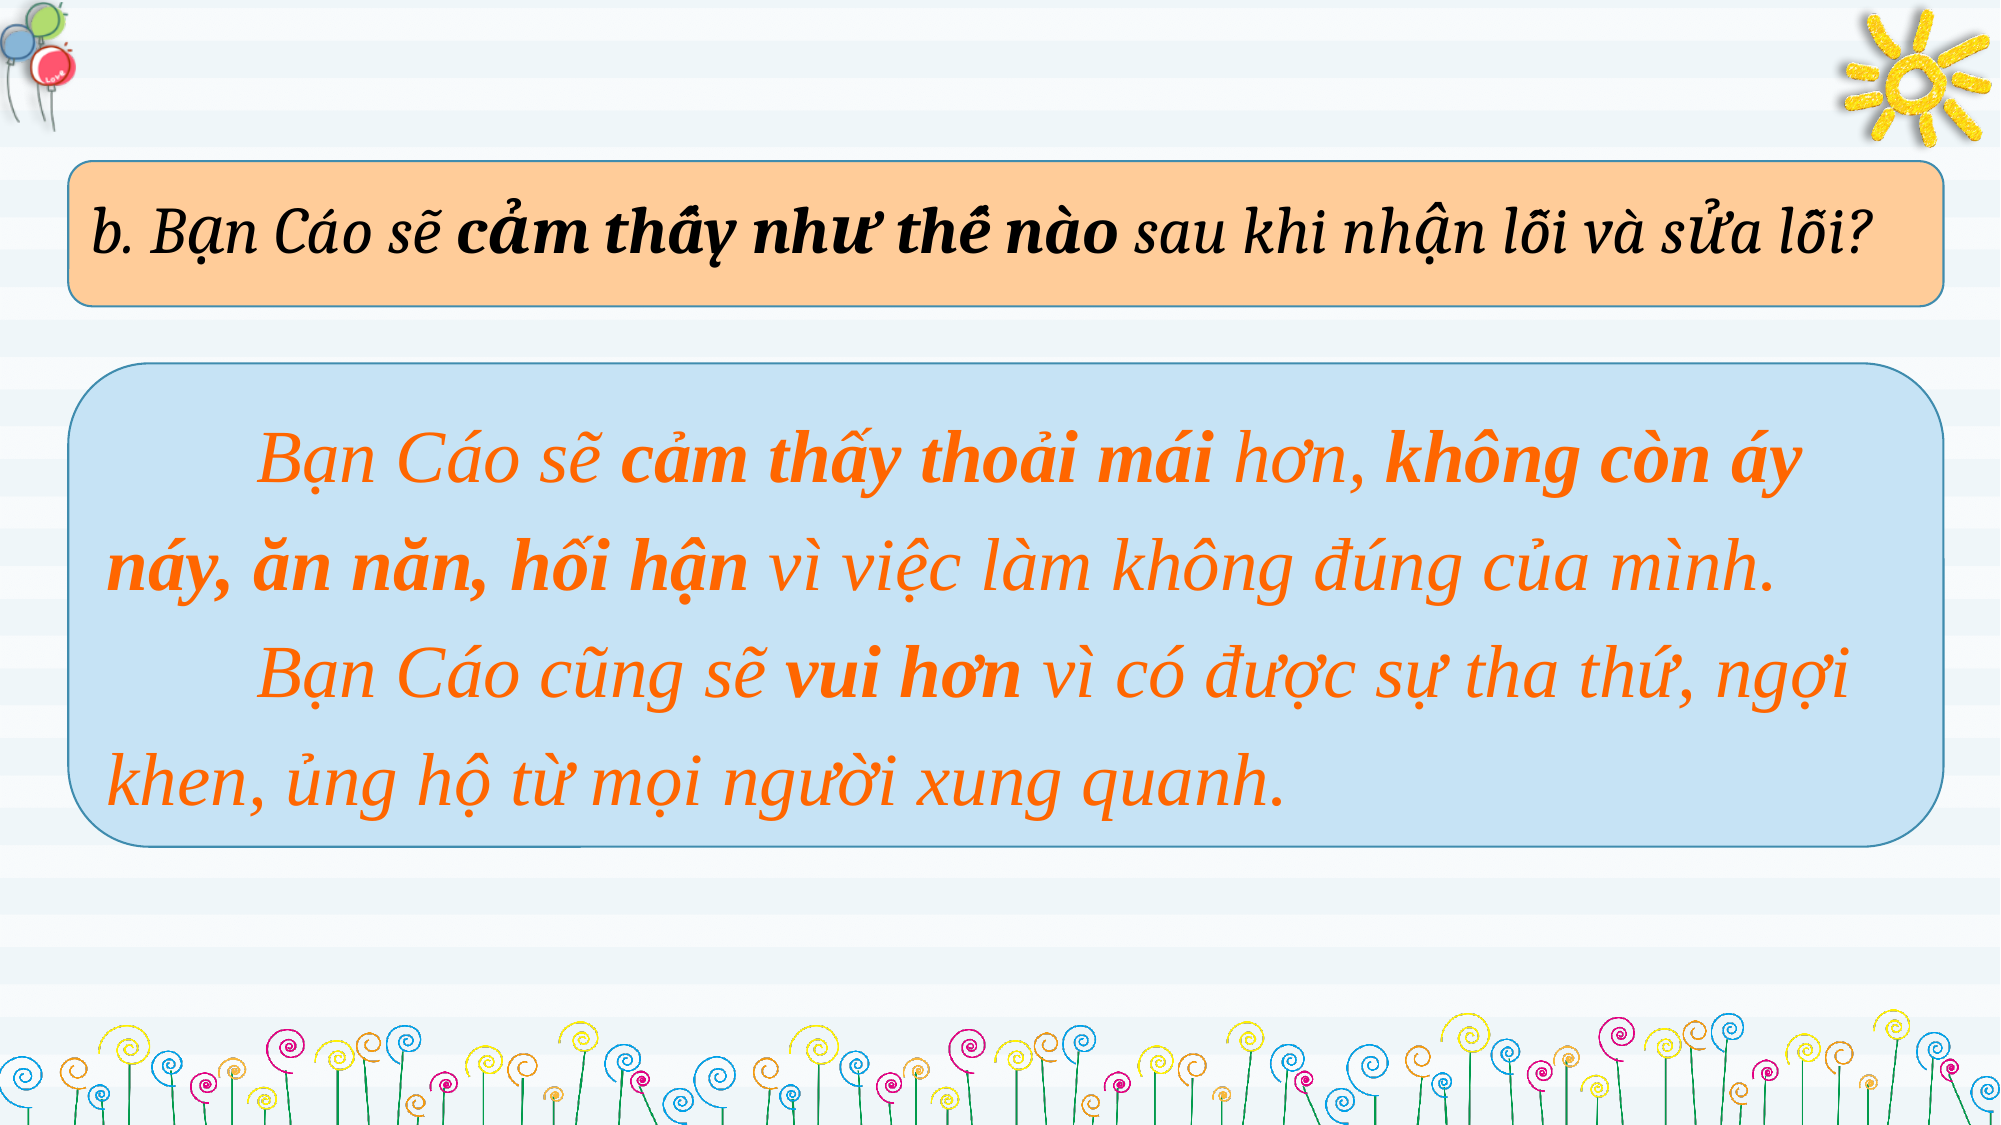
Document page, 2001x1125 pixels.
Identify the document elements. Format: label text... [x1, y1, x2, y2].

text_box b. Bạn Cáo sẽ cảm thấy như thế nào sau khi nhận lỗi và sửa lỗi? [75, 179, 1944, 275]
text_box Bạn Cáo sẽ cảm thấy thoải mái hơn, không còn áy náy, ăn năn, hối hận vì việc làm không đúng của mình. Bạn Cáo cũng sẽ vui hơn vì có được sự tha thứ, ngợi khen, ủng hộ từ mọi người xung quanh. [67, 362, 1945, 848]
text_box [67, 160, 1945, 308]
picture [1817, 0, 2000, 184]
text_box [0, 1009, 2000, 1125]
picture [0, 2, 76, 132]
